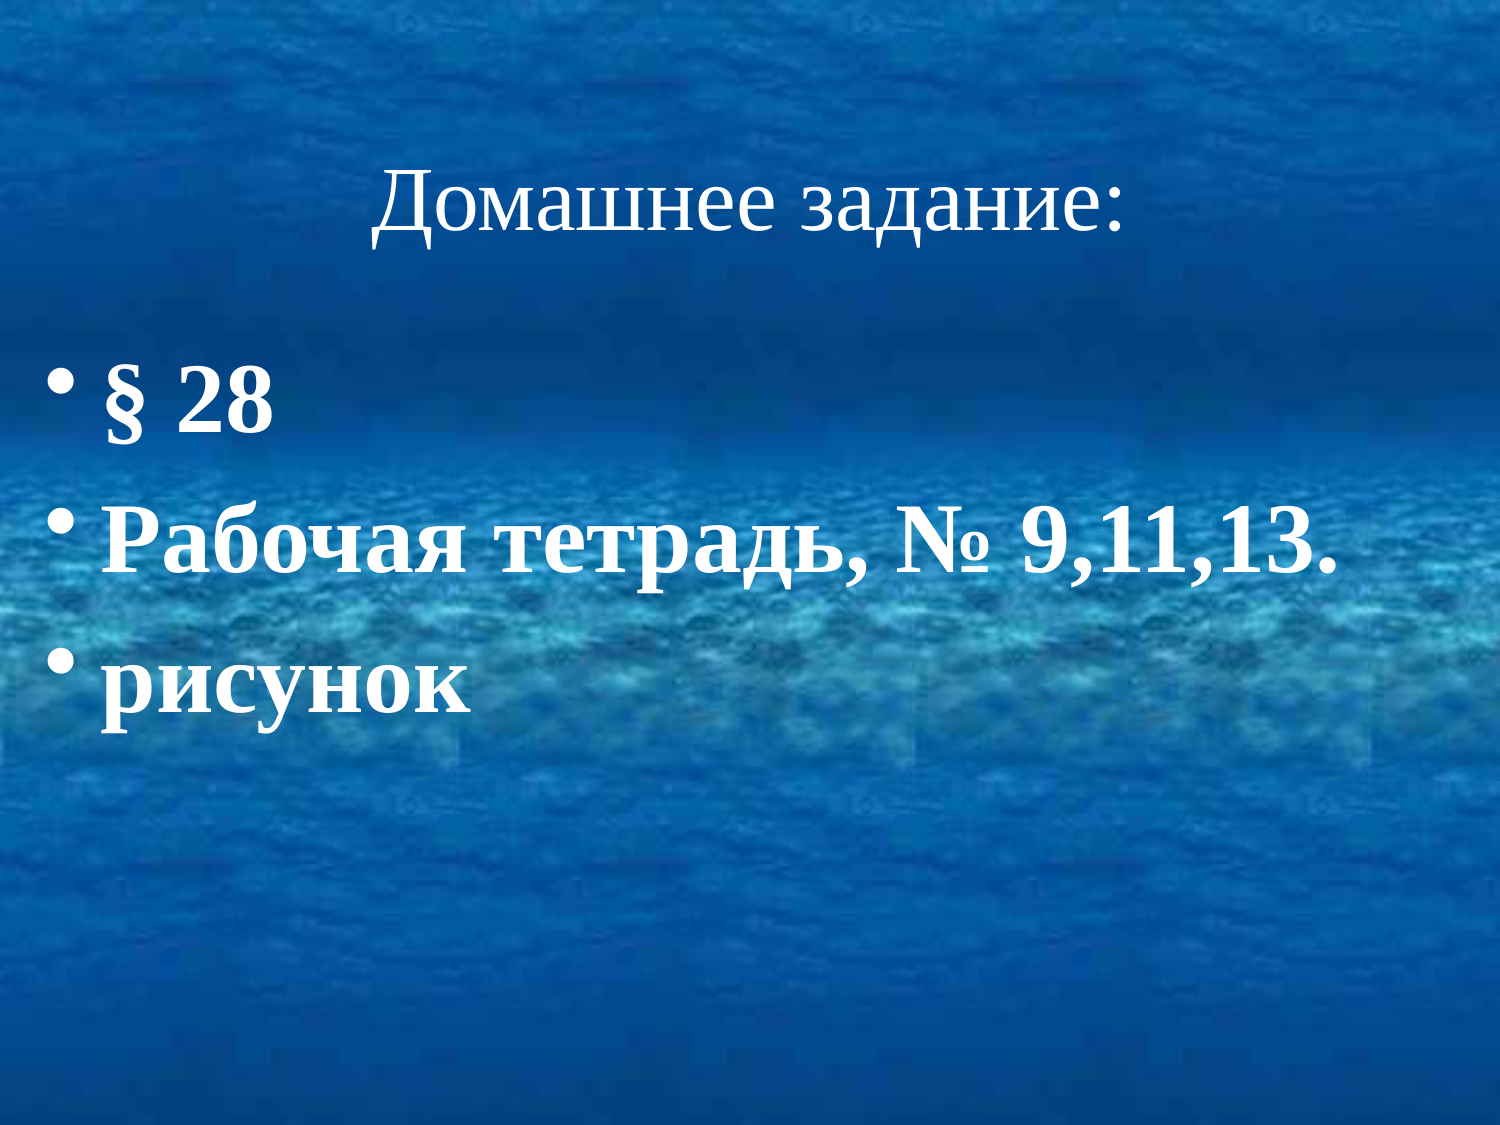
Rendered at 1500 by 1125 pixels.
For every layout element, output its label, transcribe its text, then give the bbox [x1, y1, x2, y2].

title Домашнее задание: [112, 99, 1388, 288]
list § 28 Рабочая тетрадь, № 9,11,13. рисунок [29, 324, 1388, 1001]
picture [0, 0, 1500, 1125]
